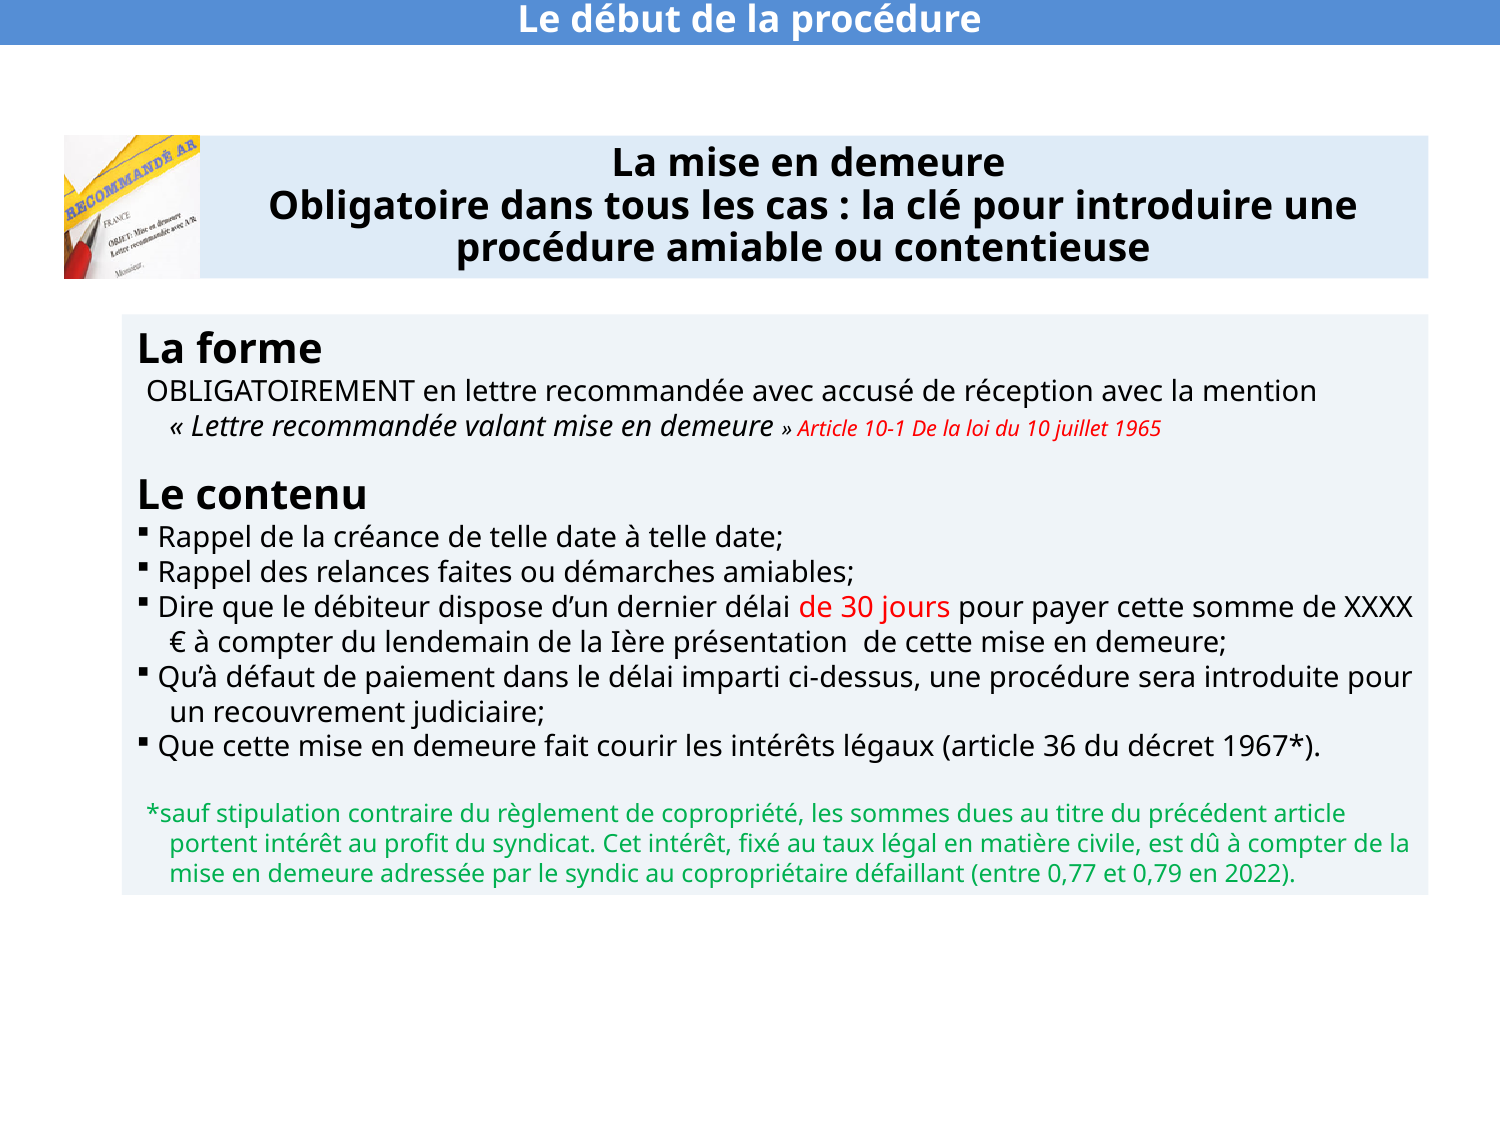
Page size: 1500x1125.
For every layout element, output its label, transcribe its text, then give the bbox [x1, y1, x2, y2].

text_box La forme OBLIGATOIREMENT en lettre recommandée avec accusé de réception avec la mention « Lettre recommandée valant mise en demeure » Article 10-1 De la loi du 10 juillet 1965 Le contenu Rappel de la créance de telle date à telle date; Rappel des relances faites ou démarches amiables; Dire que le débiteur dispose d’un dernier délai de 30 jours pour payer cette somme de XXXX € à compter du lendemain de la Ière présentation de cette mise en demeure; Qu’à défaut de paiement dans le délai imparti ci-dessus, une procédure sera introduite pour un recouvrement judiciaire; Que cette mise en demeure fait courir les intérêts légaux (article 36 du décret 1967*). *sauf stipulation contraire du règlement de copropriété, les sommes dues au titre du précédent article portent intérêt au profit du syndicat. Cet intérêt, fixé au taux légal en matière civile, est dû à compter de la mise en demeure adressée par le syndic au copropriétaire défaillant (entre 0,77 et 0,79 en 2022). [121, 314, 1429, 895]
list La mise en demeure Obligatoire dans tous les cas : la clé pour introduire une procédure amiable ou contentieuse [200, 135, 1429, 279]
picture [64, 135, 200, 279]
text_box Le début de la procédure [0, 0, 1500, 45]
